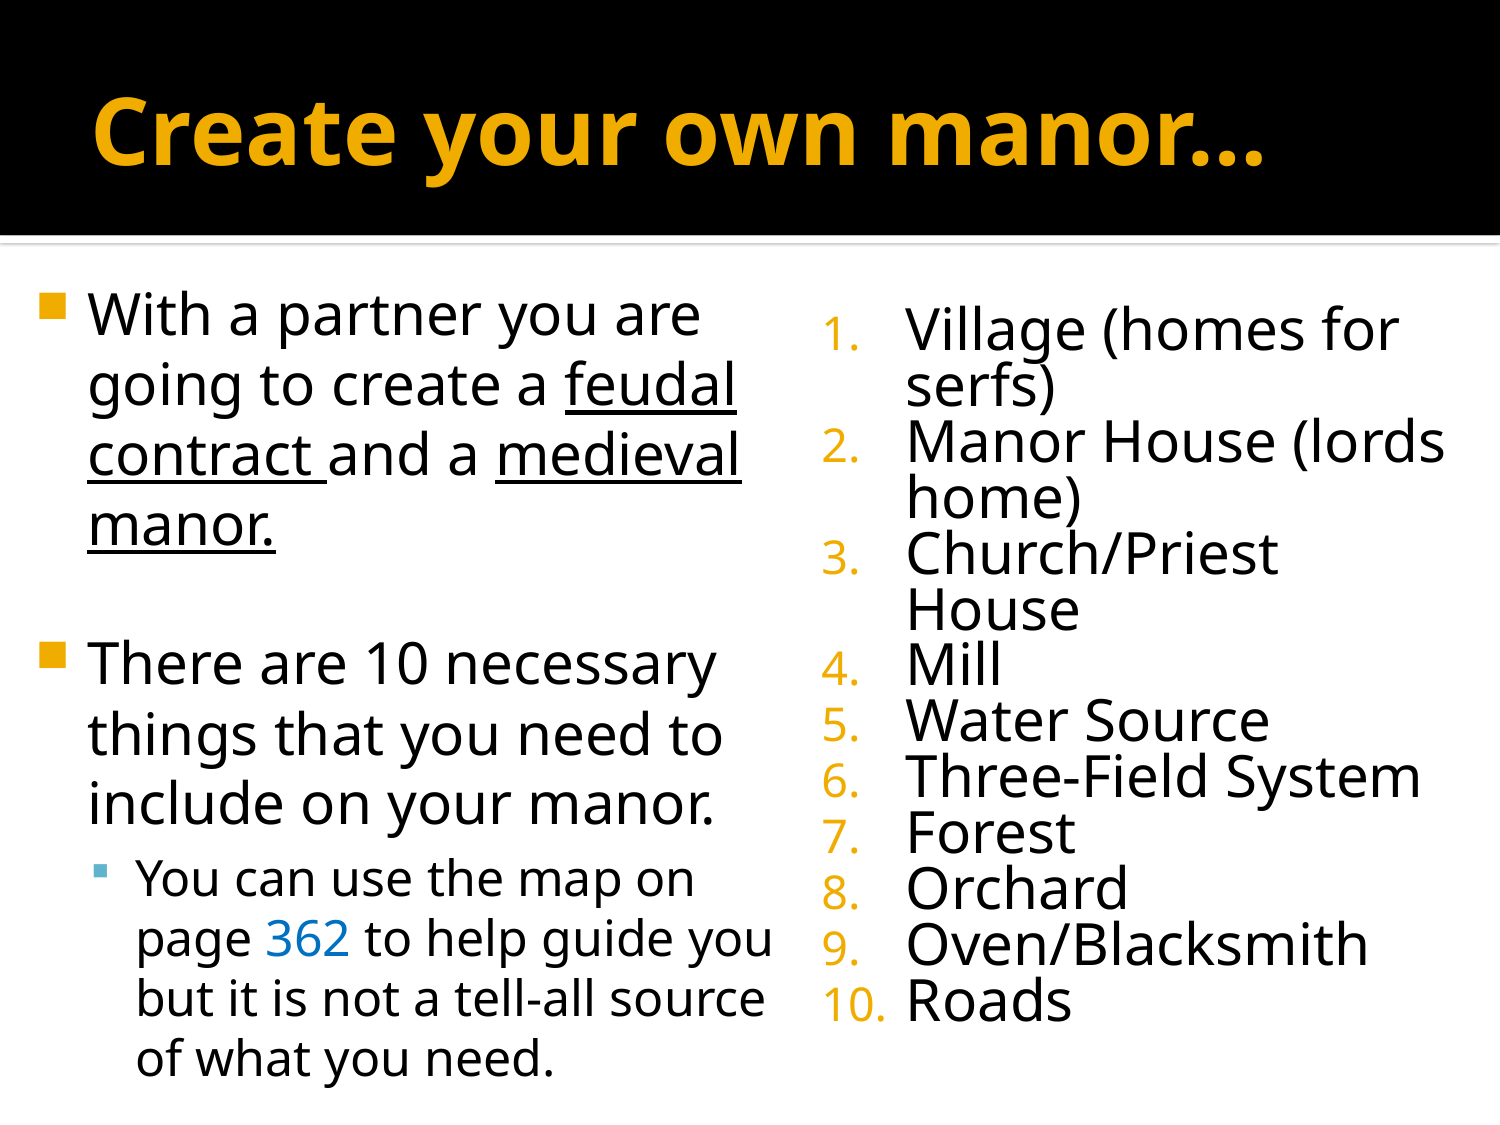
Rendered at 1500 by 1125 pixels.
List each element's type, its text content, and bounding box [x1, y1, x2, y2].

title Create your own manor… [75, 24, 1425, 231]
list Village (homes for serfs) Manor House (lords home) Church/Priest House Mill Water Source Three-Field System Forest Orchard Oven/Blacksmith Roads [812, 291, 1463, 1100]
list With a partner you are going to create a feudal contract and a medieval manor. There are 10 necessary things that you need to include on your manor. You can use the map on page 362 to help guide you but it is not a tell-all source of what you need. [0, 262, 800, 1125]
